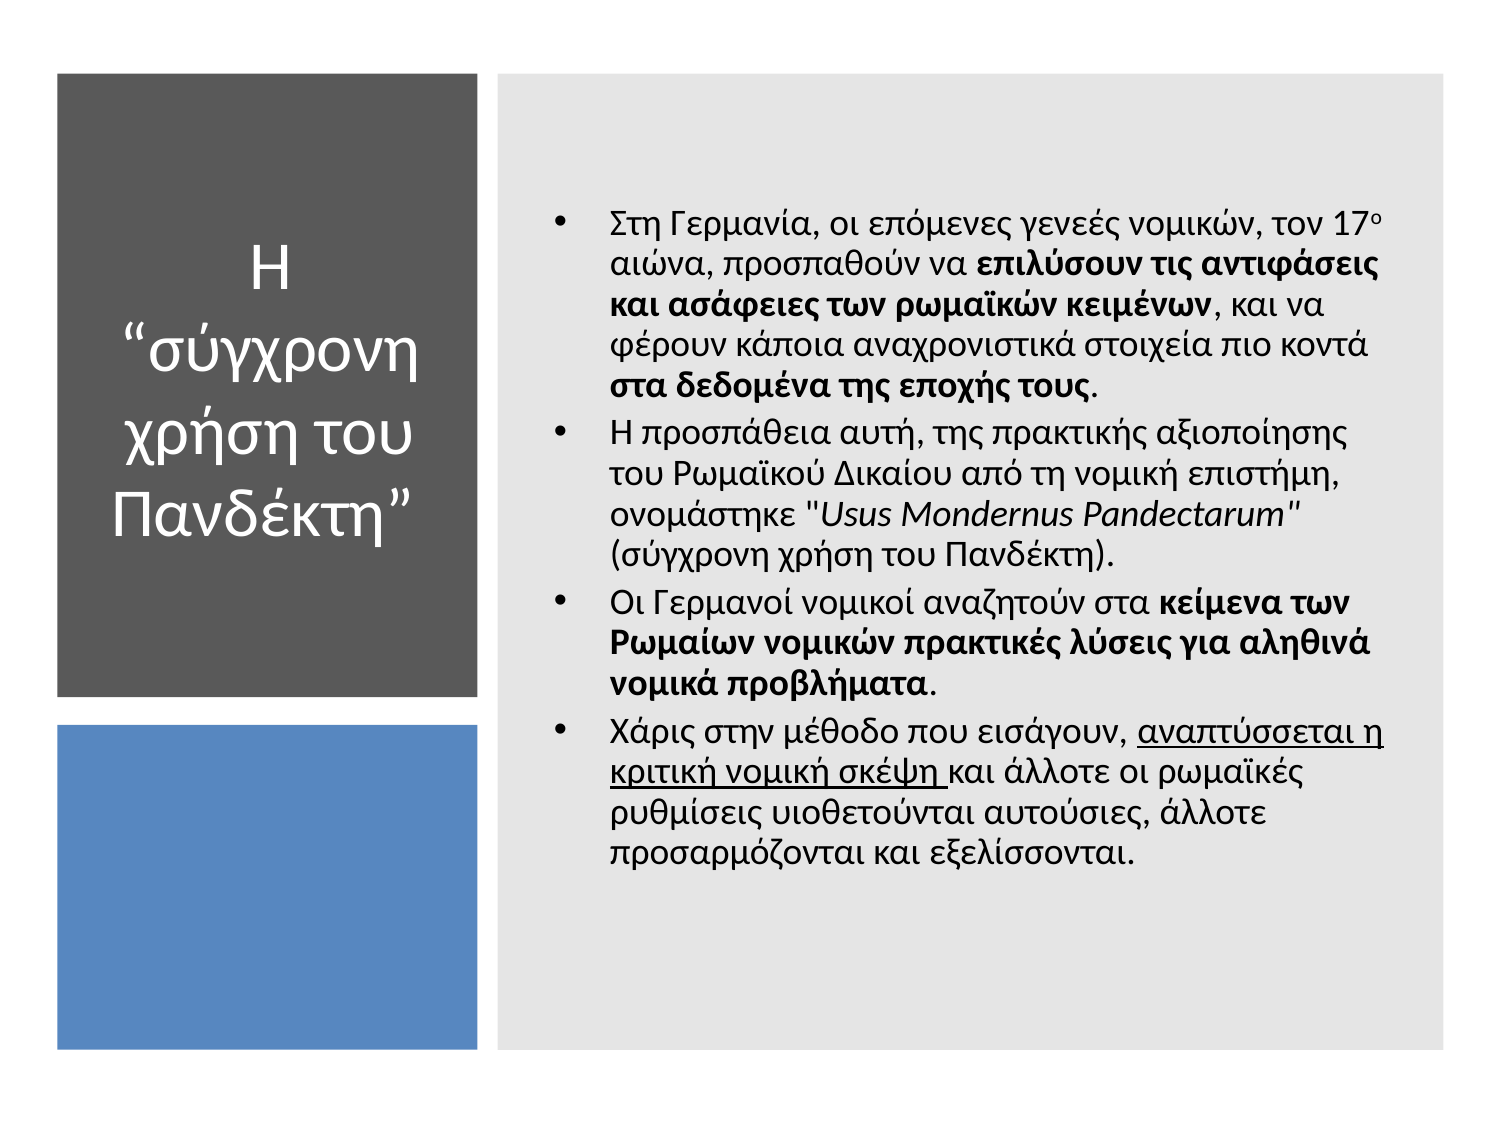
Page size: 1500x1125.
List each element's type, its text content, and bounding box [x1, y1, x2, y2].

text_box [55, 71, 479, 699]
title Η “σύγχρονη χρήση του Πανδέκτη” [95, 120, 446, 652]
list Στη Γερμανία, οι επόμενες γενεές νομικών, τον 17ο αιώνα, προσπαθούν να επιλύσουν τις αντιφάσεις και ασάφειες των ρωμαϊκών κειμένων, και να φέρουν κάποια αναχρονιστικά στοιχεία πιο κοντά στα δεδομένα της εποχής τους. Η προσπάθεια αυτή, της πρακτικής αξιοποίησης του Ρωμαϊκού Δικαίου από τη νομική επιστήμη, ονομάστηκε "Usus Mondernus Pandectarum" (σύγχρονη χρήση του Πανδέκτη). Οι Γερμανοί νομικοί αναζητούν στα κείμενα των Ρωμαίων νομικών πρακτικές λύσεις για αληθινά νομικά προβλήματα. Χάρις στην μέθοδο που εισάγουν, αναπτύσσεται η κριτική νομική σκέψη και άλλοτε οι ρωμαϊκές ρυθμίσεις υιοθετούνται αυτούσιες, άλλοτε προσαρμόζονται και εξελίσσονται. [538, 112, 1405, 1011]
text_box [55, 723, 479, 1052]
text_box [495, 71, 1446, 1052]
